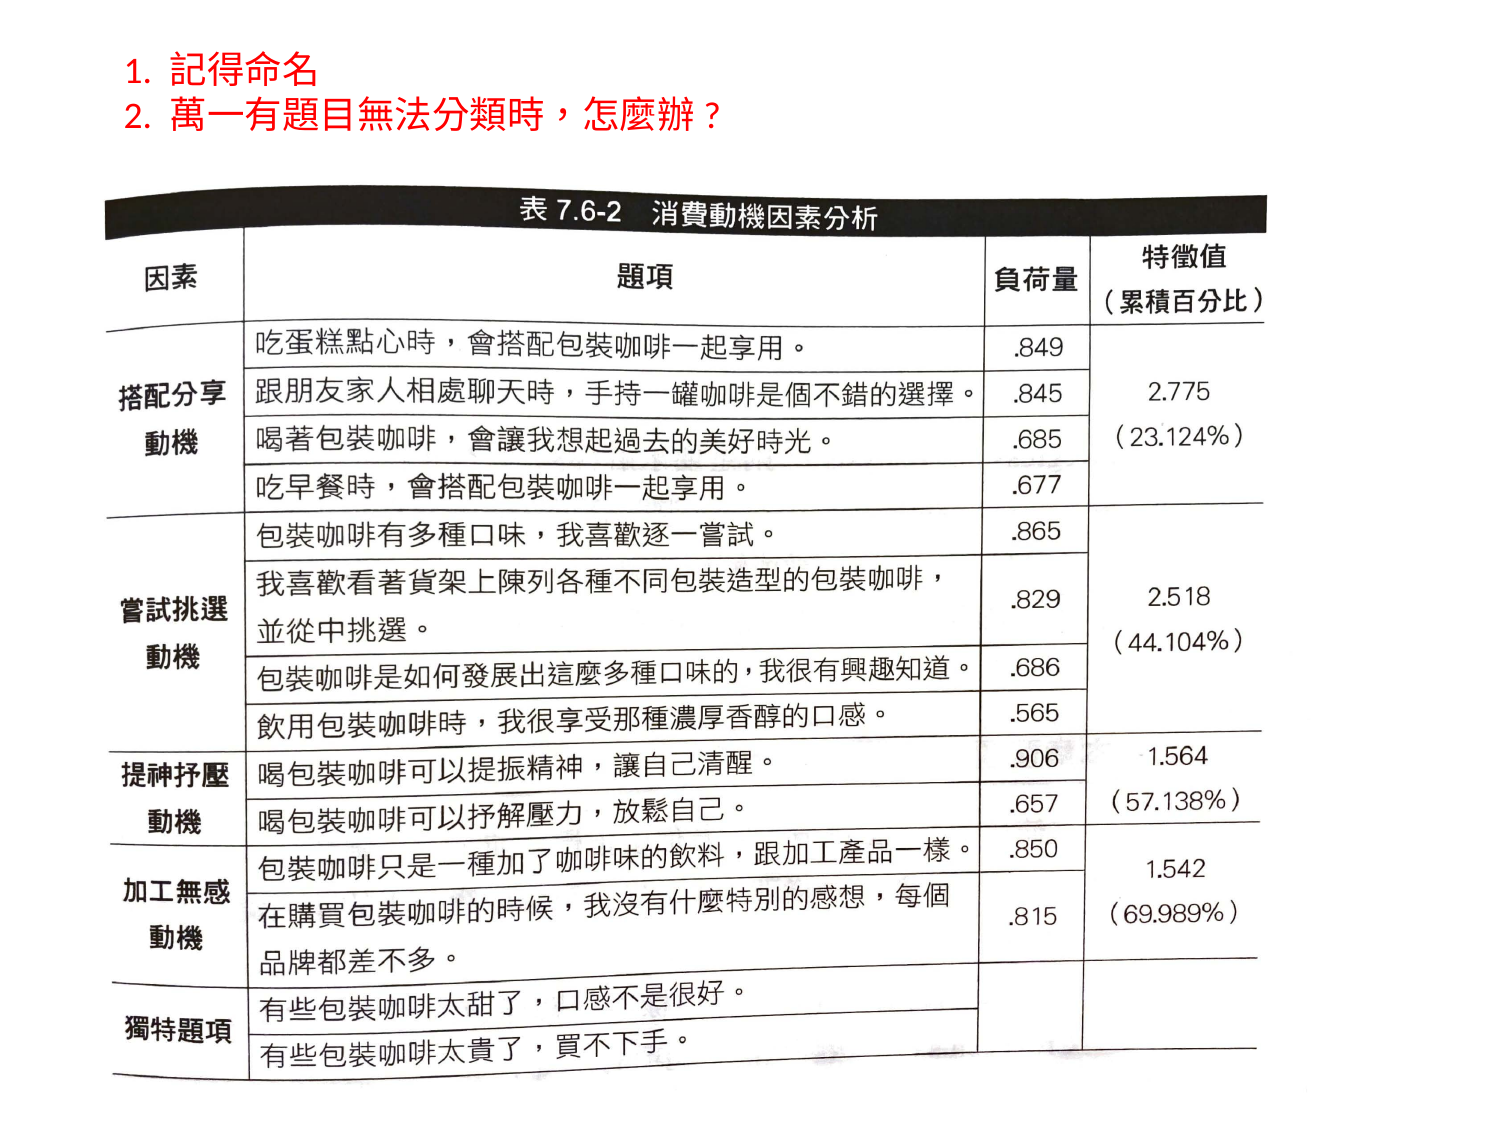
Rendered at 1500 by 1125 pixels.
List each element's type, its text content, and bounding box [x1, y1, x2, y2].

text_box 1. 記得命名 2. 萬一有題目無法分類時，怎麼辦? [108, 39, 236, 144]
picture [66, 0, 1349, 1125]
